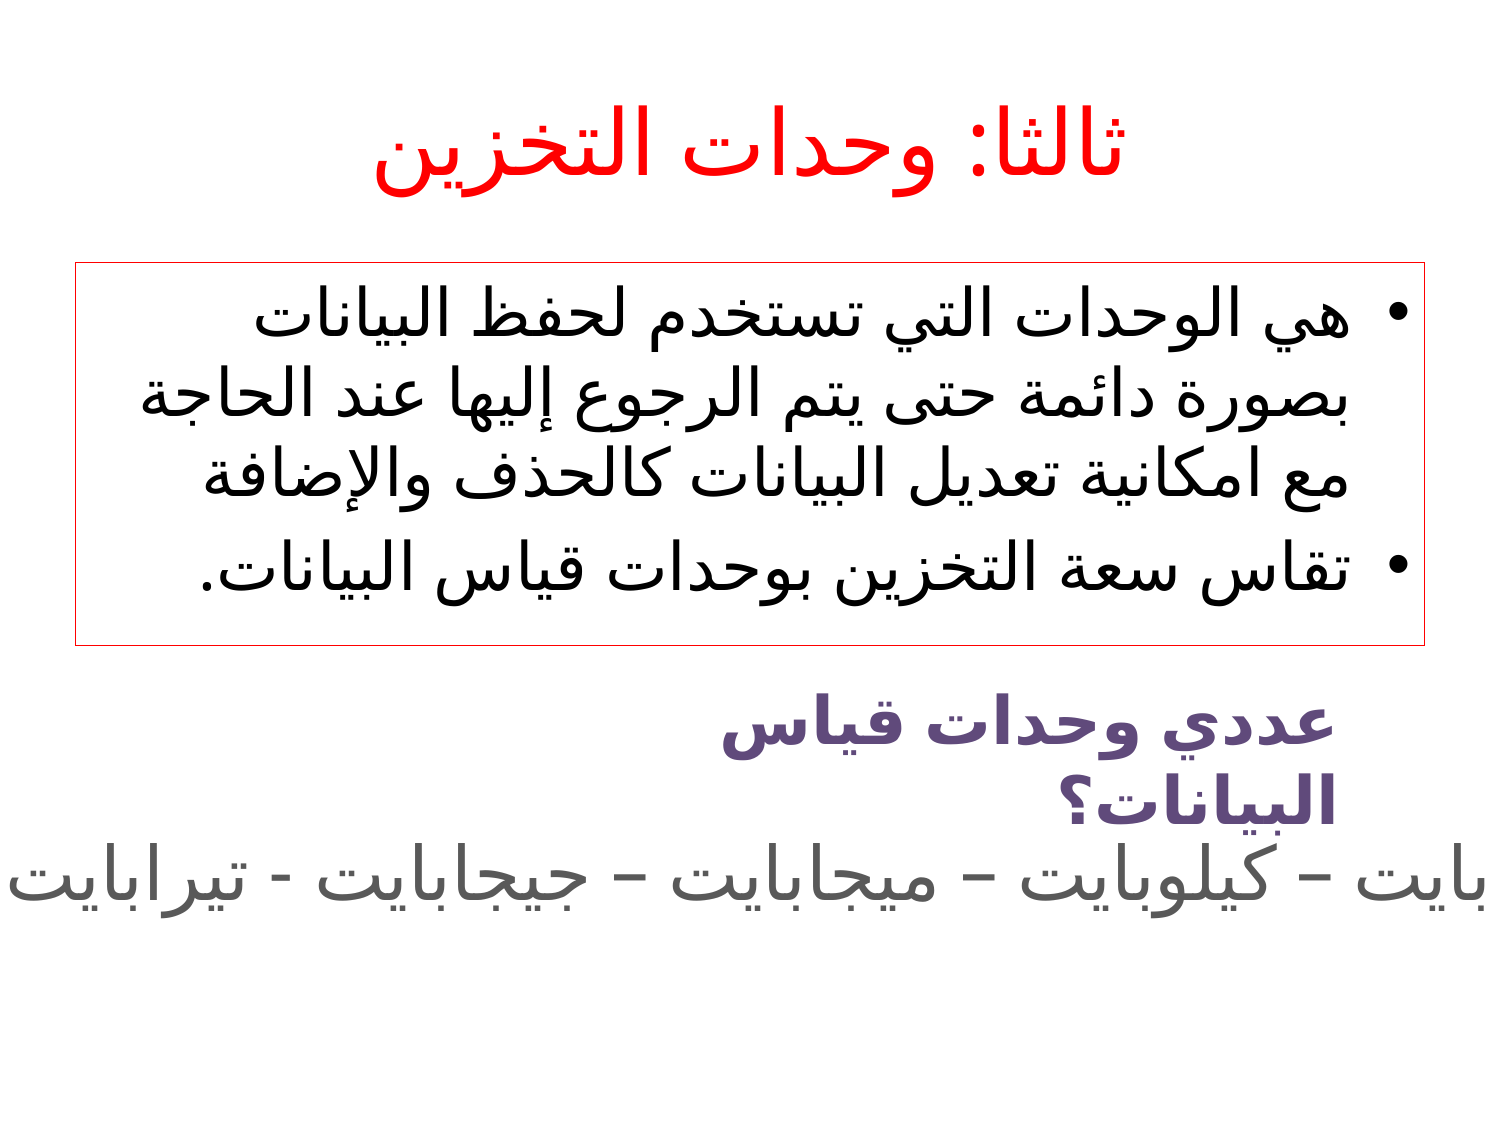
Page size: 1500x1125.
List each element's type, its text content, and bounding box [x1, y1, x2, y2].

text_box عددي وحدات قياس البيانات؟ [662, 670, 1355, 817]
title ثالثا: وحدات التخزين [75, 45, 1425, 233]
text_box بايت – كيلوبايت – ميجابايت – جيجابايت - تيرابايت [0, 817, 1500, 923]
list هي الوحدات التي تستخدم لحفظ البيانات بصورة دائمة حتى يتم الرجوع إليها عند الحاجة مع امكانية تعديل البيانات كالحذف والإضافة تقاس سعة التخزين بوحدات قياس البيانات. [75, 262, 1425, 646]
